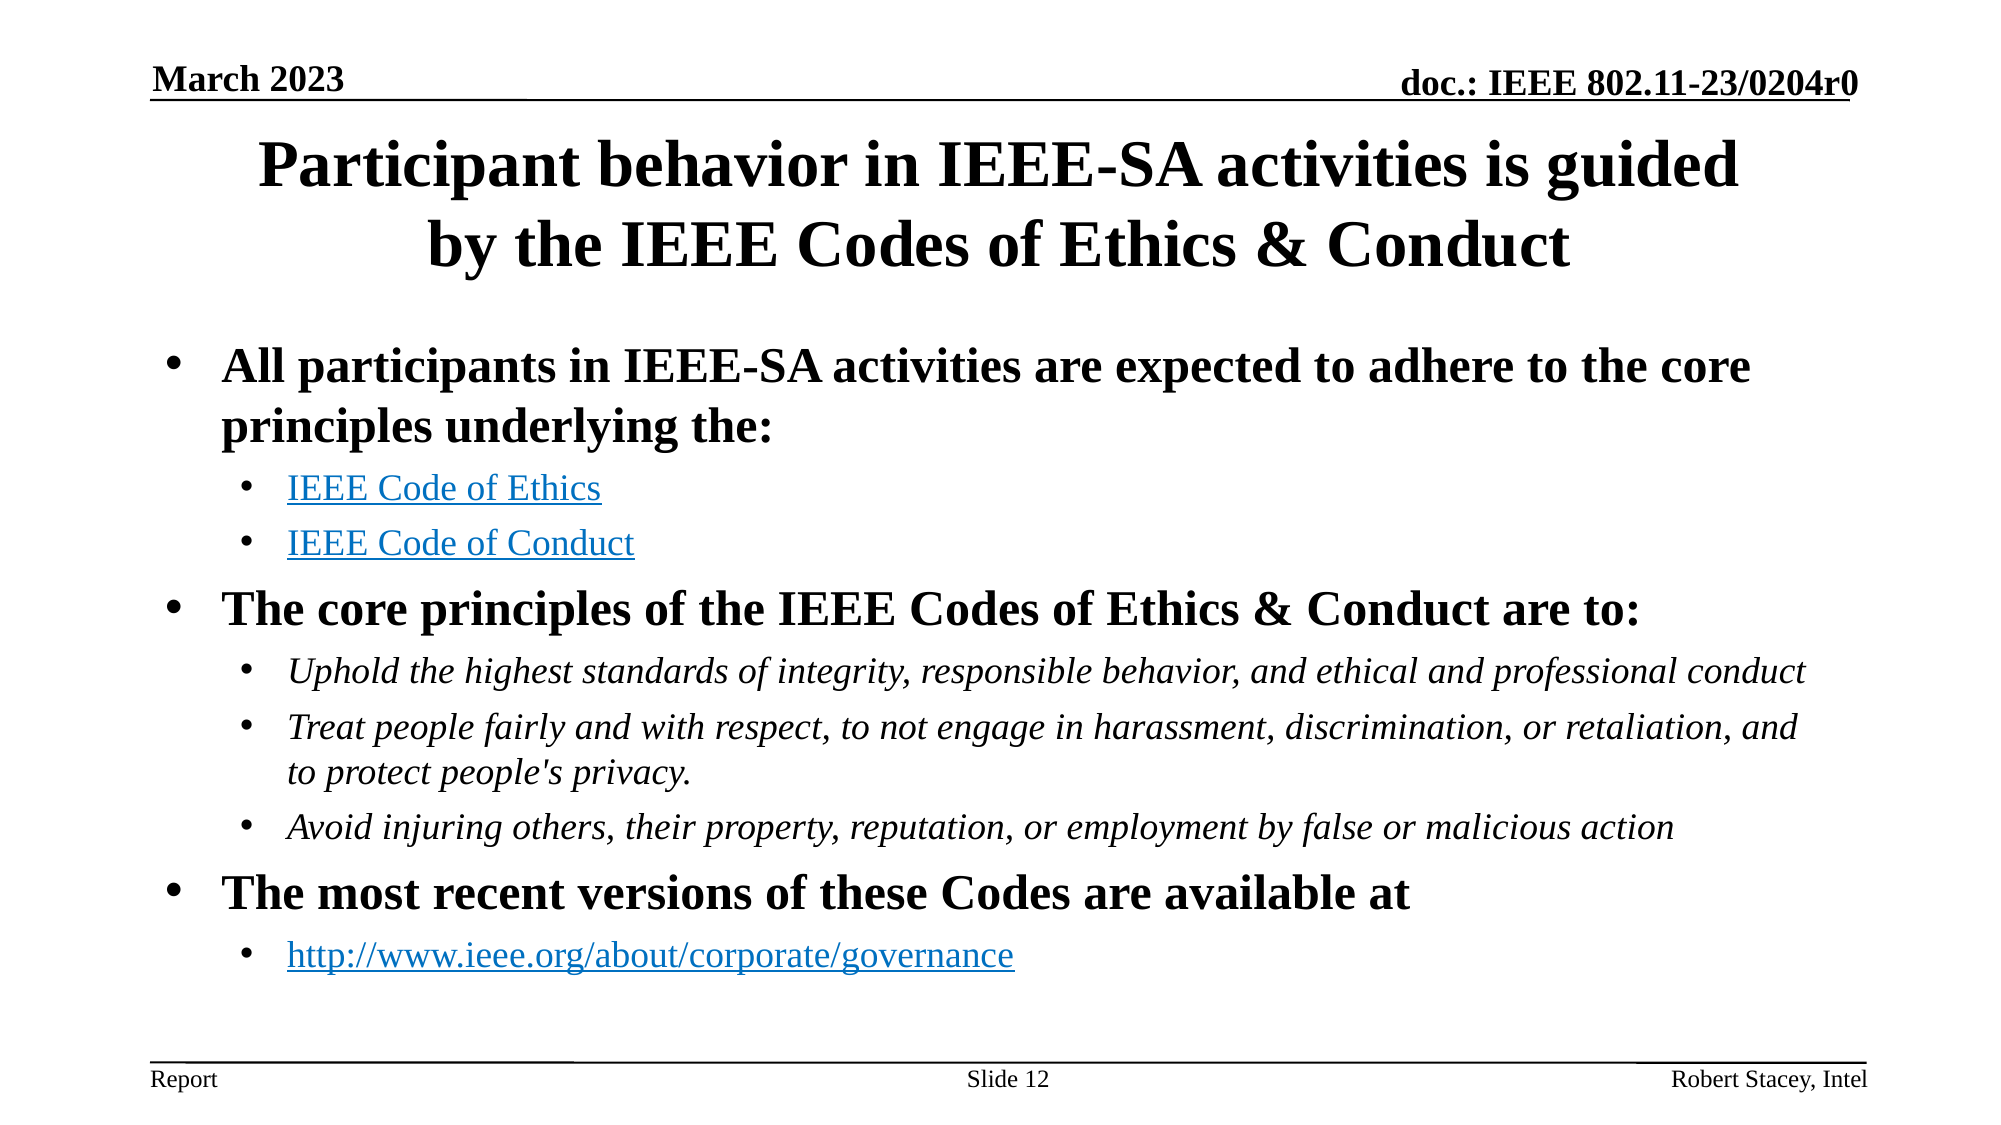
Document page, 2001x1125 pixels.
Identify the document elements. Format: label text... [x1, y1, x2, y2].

footer Robert Stacey, Intel [1171, 1061, 1869, 1093]
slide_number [152, 54, 563, 100]
slide_number Slide 12 [950, 1061, 1067, 1123]
list All participants in IEEE-SA activities are expected to adhere to the core principles underlying the: IEEE Code of Ethics IEEE Code of Conduct The core principles of the IEEE Codes of Ethics & Conduct are to: Uphold the highest standards of integrity, responsible behavior, and ethical and professional conduct Treat people fairly and with respect, to not engage in harassment, discrimination, or retaliation, and to protect people's privacy. Avoid injuring others, their property, reputation, or employment by false or malicious action The most recent versions of these Codes are available at http://www.ieee.org/about/corporate/governance [149, 324, 1850, 1000]
title Participant behavior in IEEE-SA activities is guided by the IEEE Codes of Ethics & Conduct [149, 112, 1850, 288]
